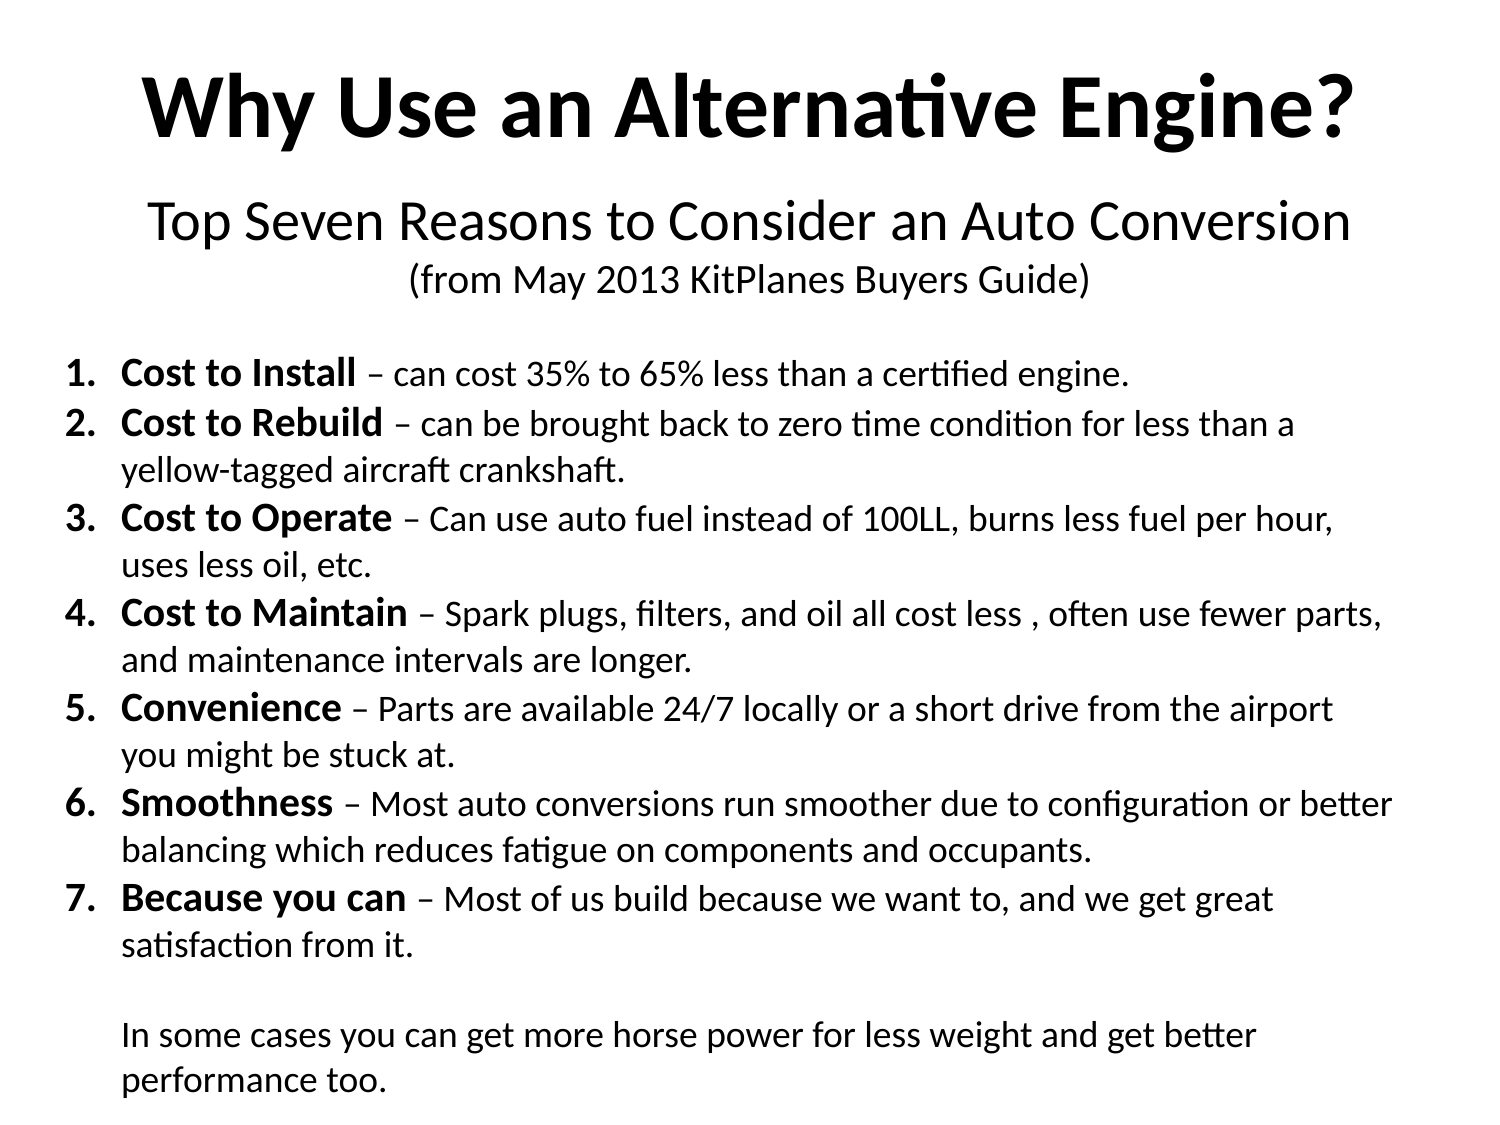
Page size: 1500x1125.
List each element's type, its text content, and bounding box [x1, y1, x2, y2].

text_box Cost to Install – can cost 35% to 65% less than a certified engine. Cost to Rebuild – can be brought back to zero time condition for less than a yellow-tagged aircraft crankshaft. Cost to Operate – Can use auto fuel instead of 100LL, burns less fuel per hour, uses less oil, etc. Cost to Maintain – Spark plugs, filters, and oil all cost less , often use fewer parts, and maintenance intervals are longer. Convenience – Parts are available 24/7 locally or a short drive from the airport you might be stuck at. Smoothness – Most auto conversions run smoother due to configuration or better balancing which reduces fatigue on components and occupants. Because you can – Most of us build because we want to, and we get great satisfaction from it. In some cases you can get more horse power for less weight and get better performance too. [49, 337, 1413, 1108]
text_box Top Seven Reasons to Consider an Auto Conversion (from May 2013 KitPlanes Buyers Guide) [132, 174, 1368, 310]
title Why Use an Alternative Engine? [121, 0, 1379, 203]
